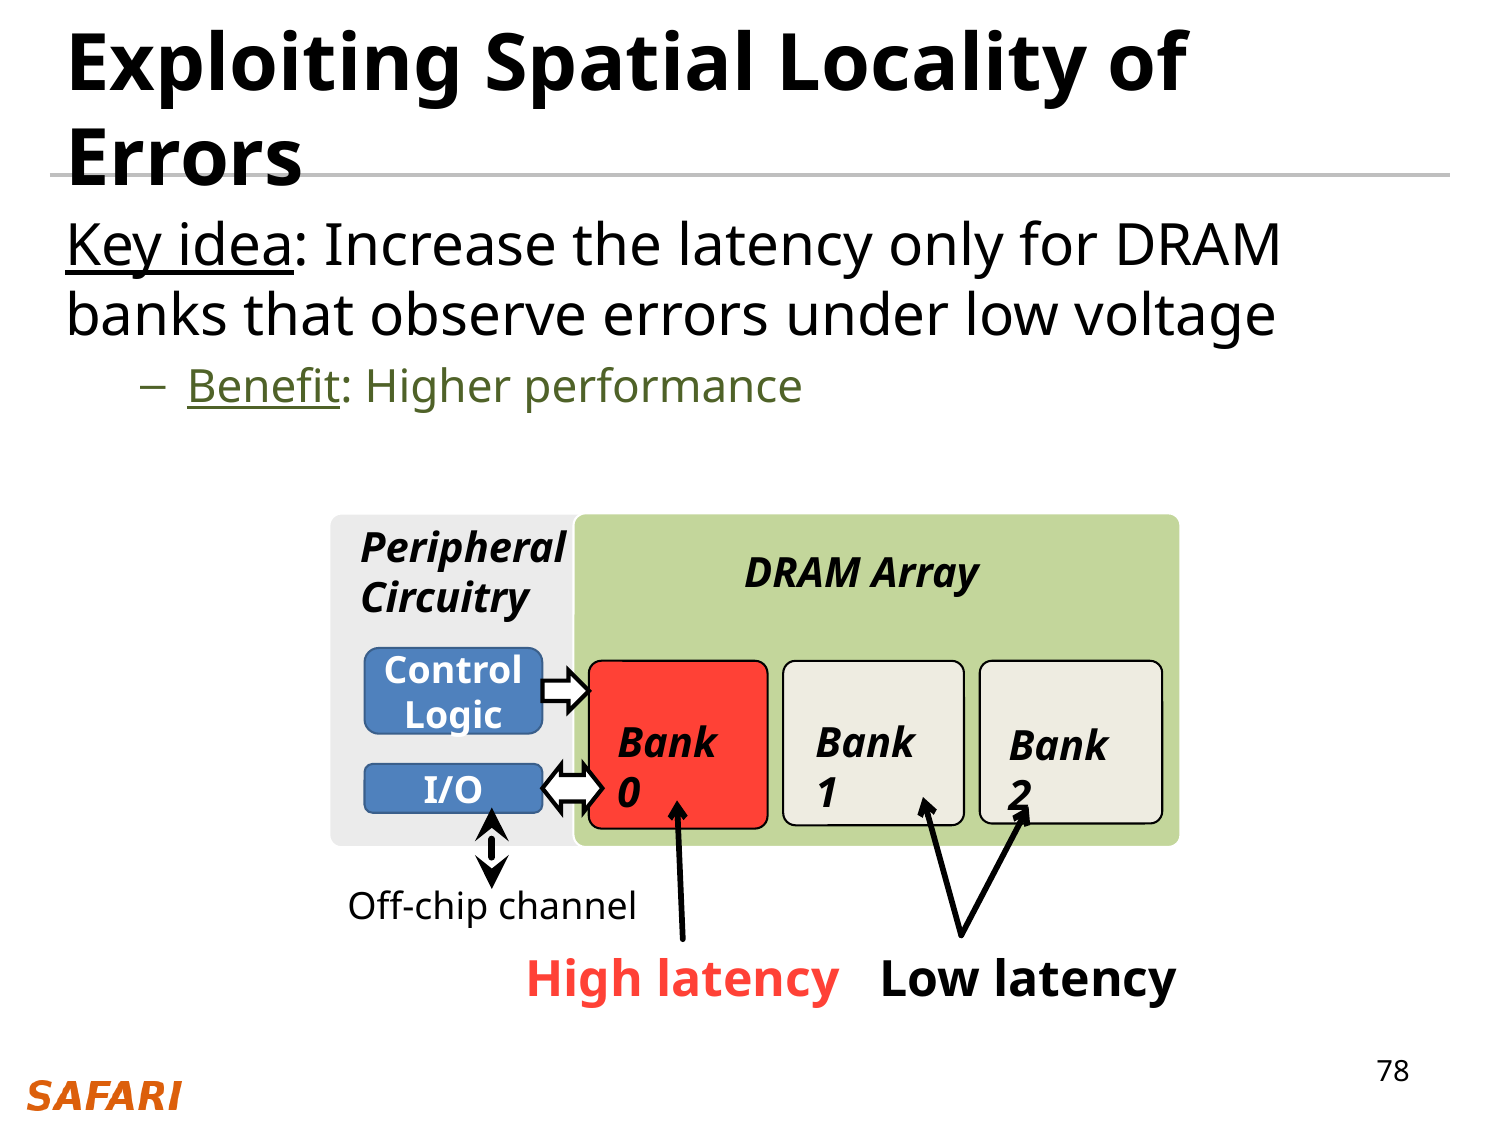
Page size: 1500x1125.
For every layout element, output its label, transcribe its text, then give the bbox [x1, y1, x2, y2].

text_box [328, 512, 581, 849]
title Exploiting Spatial Locality of Errors [50, 12, 1450, 200]
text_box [676, 800, 683, 940]
picture [25, 1072, 187, 1120]
text_box [581, 512, 1182, 849]
slide_number 78 [1074, 1042, 1425, 1103]
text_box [922, 797, 962, 936]
text_box Low latency [864, 939, 1193, 1014]
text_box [961, 806, 1029, 936]
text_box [351, 513, 1163, 936]
text_box High latency [510, 939, 855, 1014]
list Key idea: Increase the latency only for DRAM banks that observe errors under low voltage Benefit: Higher performance [50, 200, 1450, 1075]
